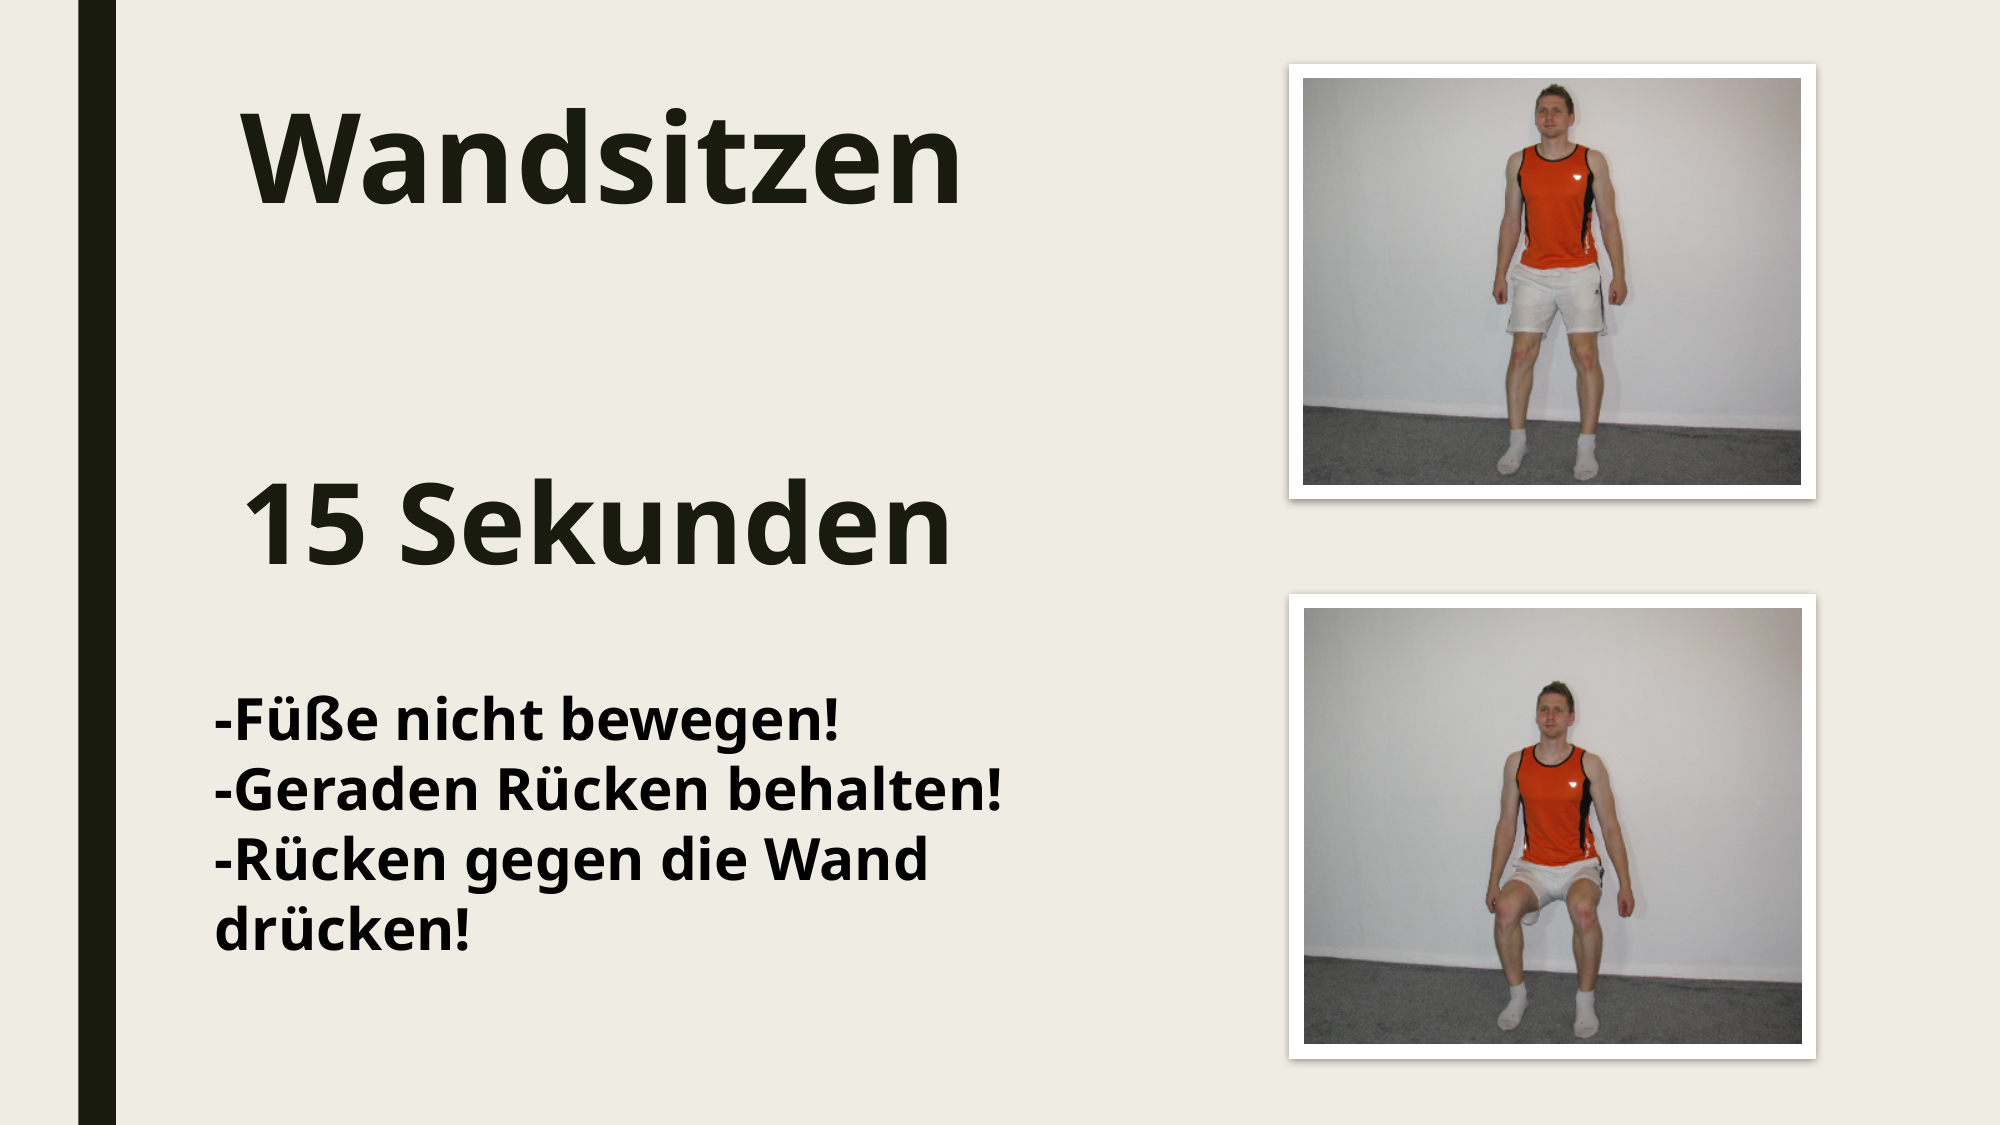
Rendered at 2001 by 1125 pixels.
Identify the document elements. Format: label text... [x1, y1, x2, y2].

list 15 Sekunden [225, 455, 1800, 1044]
text_box -Füße nicht bewegen! -Geraden Rücken behalten! -Rücken gegen die Wand drücken! [199, 674, 1044, 970]
picture [1303, 78, 1802, 485]
title Wandsitzen [225, 89, 1283, 334]
picture [1303, 608, 1802, 1045]
